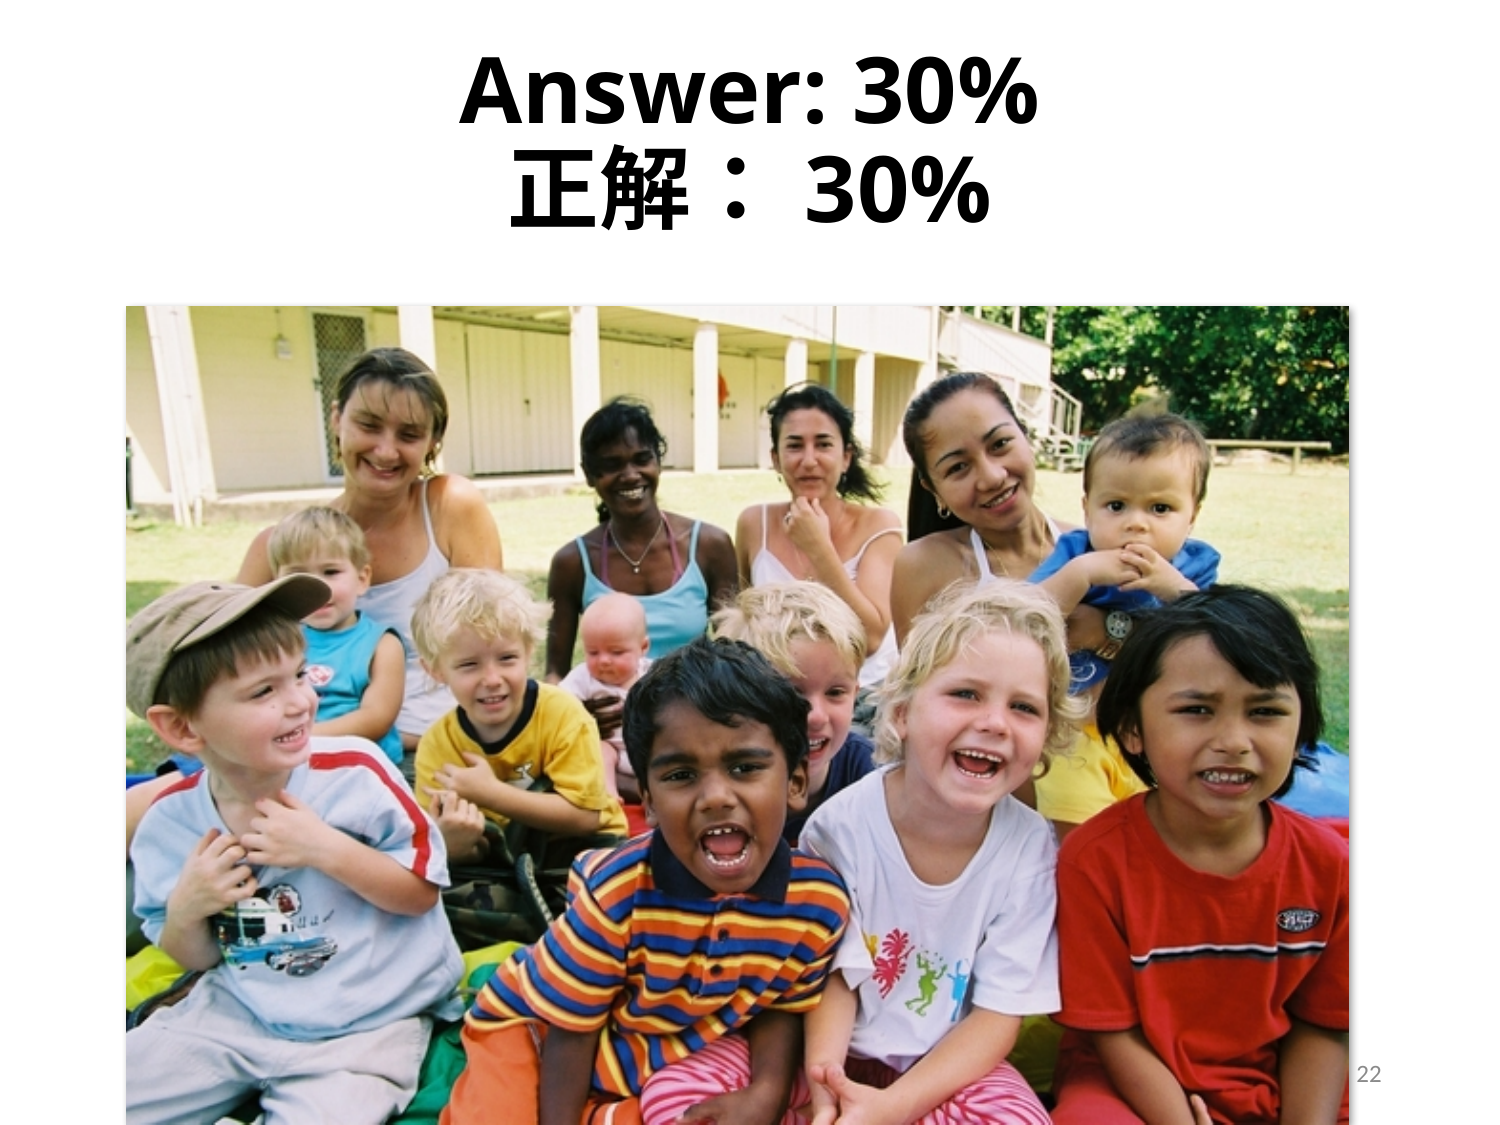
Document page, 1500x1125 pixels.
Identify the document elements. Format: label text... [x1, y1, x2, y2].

slide_number 22 [1349, 1042, 1397, 1103]
title Answer: 30% 正解：30% [341, 62, 1159, 224]
picture [126, 306, 1349, 1125]
